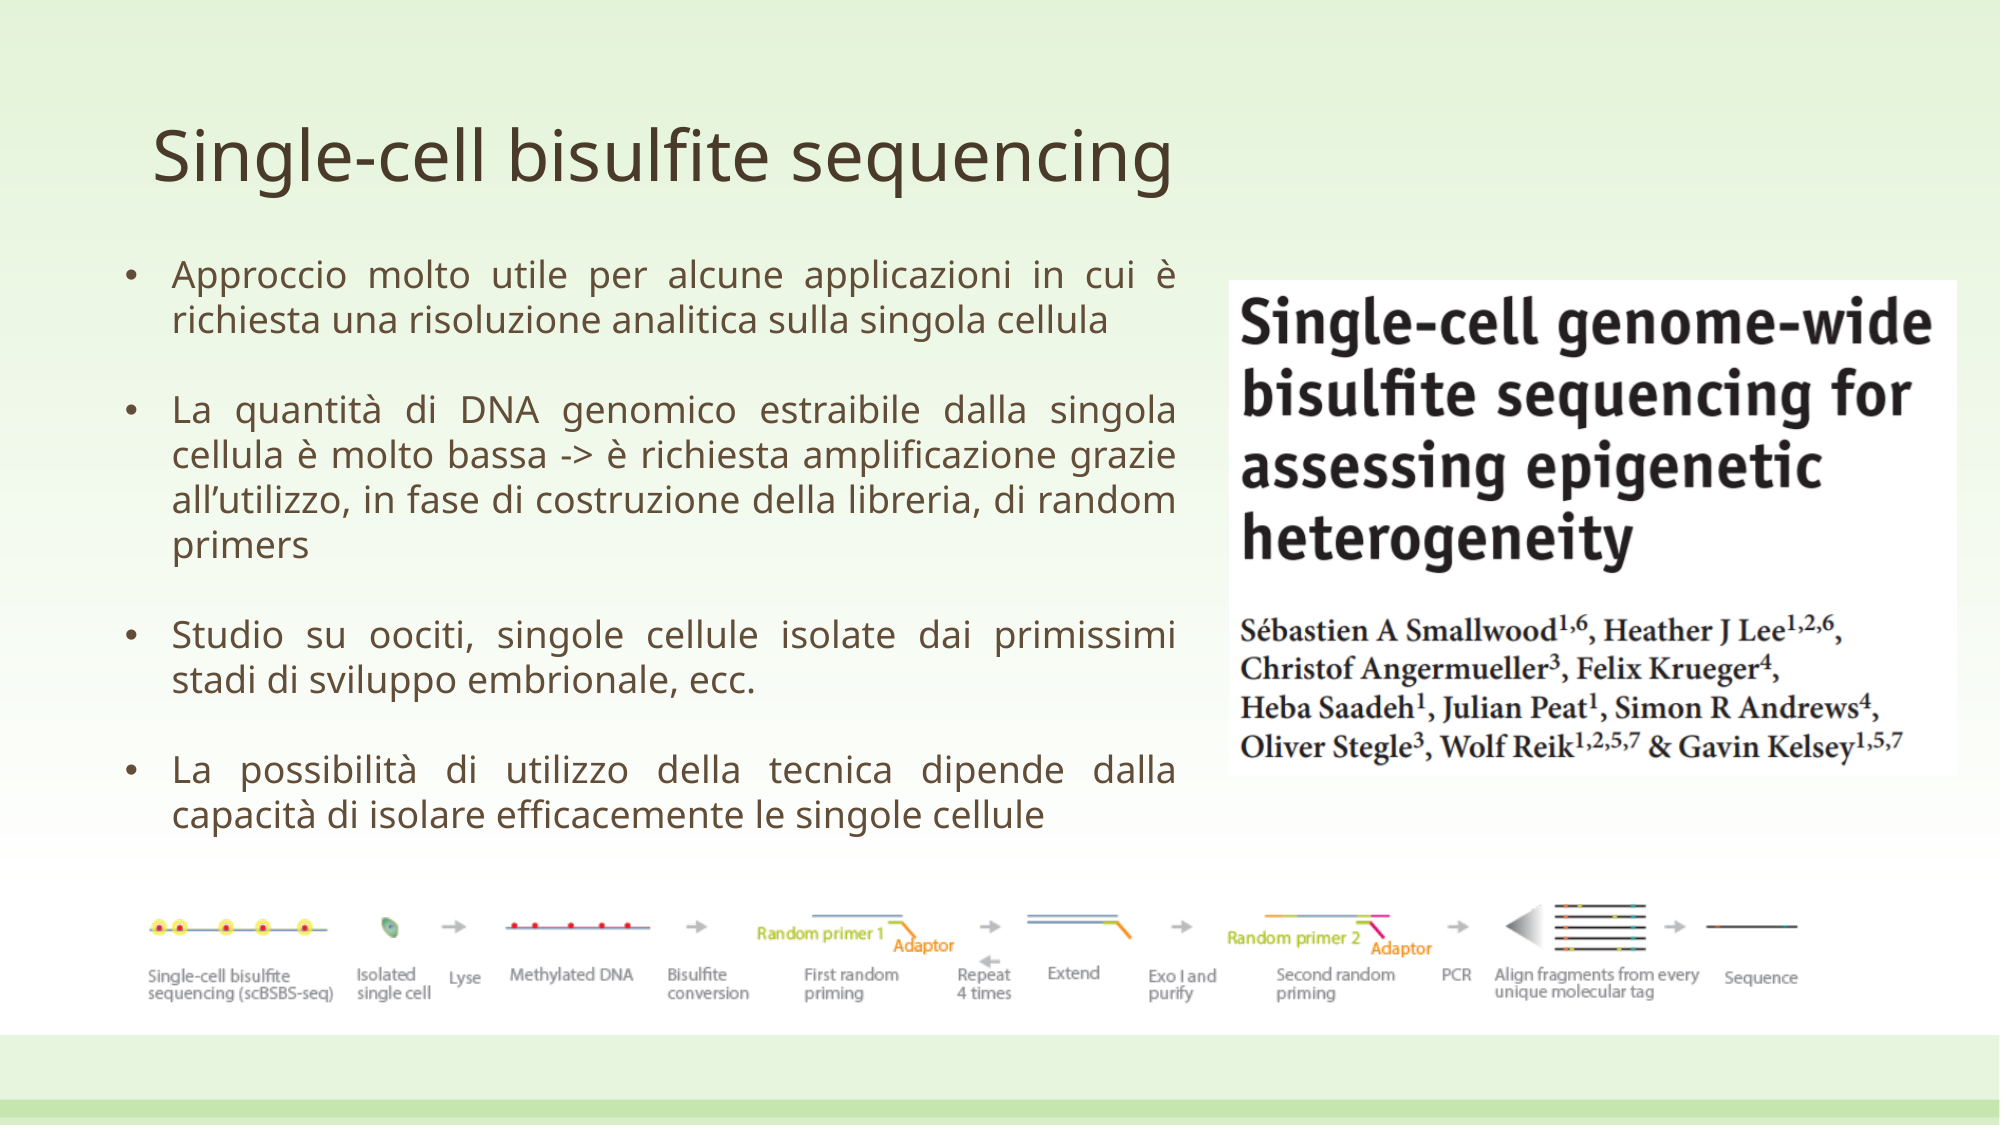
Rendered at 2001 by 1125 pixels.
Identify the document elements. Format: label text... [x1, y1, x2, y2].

text_box Approccio molto utile per alcune applicazioni in cui è richiesta una risoluzione analitica sulla singola cellula La quantità di DNA genomico estraibile dalla singola cellula è molto bassa -> è richiesta amplificazione grazie all’utilizzo, in fase di costruzione della libreria, di random primers Studio su oociti, singole cellule isolate dai primissimi stadi di sviluppo embrionale, ecc. La possibilità di utilizzo della tecnica dipende dalla capacità di isolare efficacemente le singole cellule [109, 244, 1193, 889]
title Single-cell bisulfite sequencing [137, 99, 1863, 204]
picture [1229, 280, 1957, 776]
picture [148, 904, 1799, 1004]
